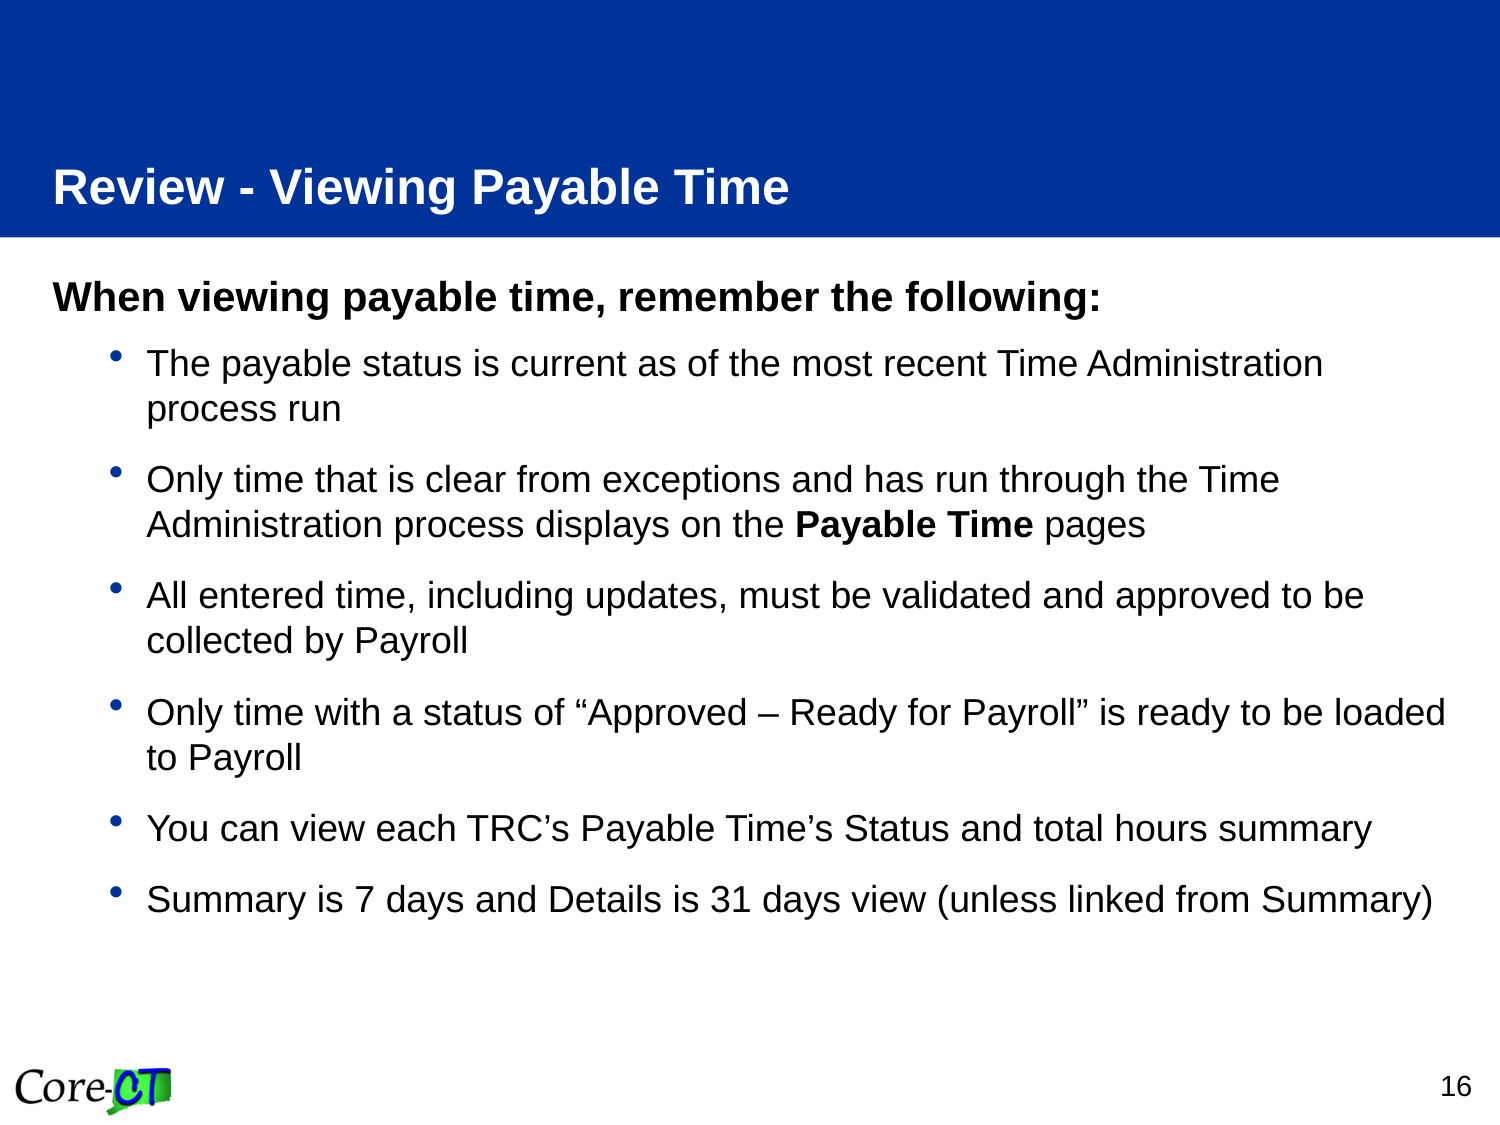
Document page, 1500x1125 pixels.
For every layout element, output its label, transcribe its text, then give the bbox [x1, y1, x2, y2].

title Review - Viewing Payable Time [37, 137, 1388, 233]
list When viewing payable time, remember the following: The payable status is current as of the most recent Time Administration process run Only time that is clear from exceptions and has run through the Time Administration process displays on the Payable Time pages All entered time, including updates, must be validated and approved to be collected by Payroll Only time with a status of “Approved – Ready for Payroll” is ready to be loaded to Payroll You can view each TRC’s Payable Time’s Status and total hours summary Summary is 7 days and Details is 31 days view (unless linked from Summary) [37, 262, 1463, 1005]
picture [12, 1065, 174, 1116]
slide_number 16 [1137, 1059, 1488, 1125]
